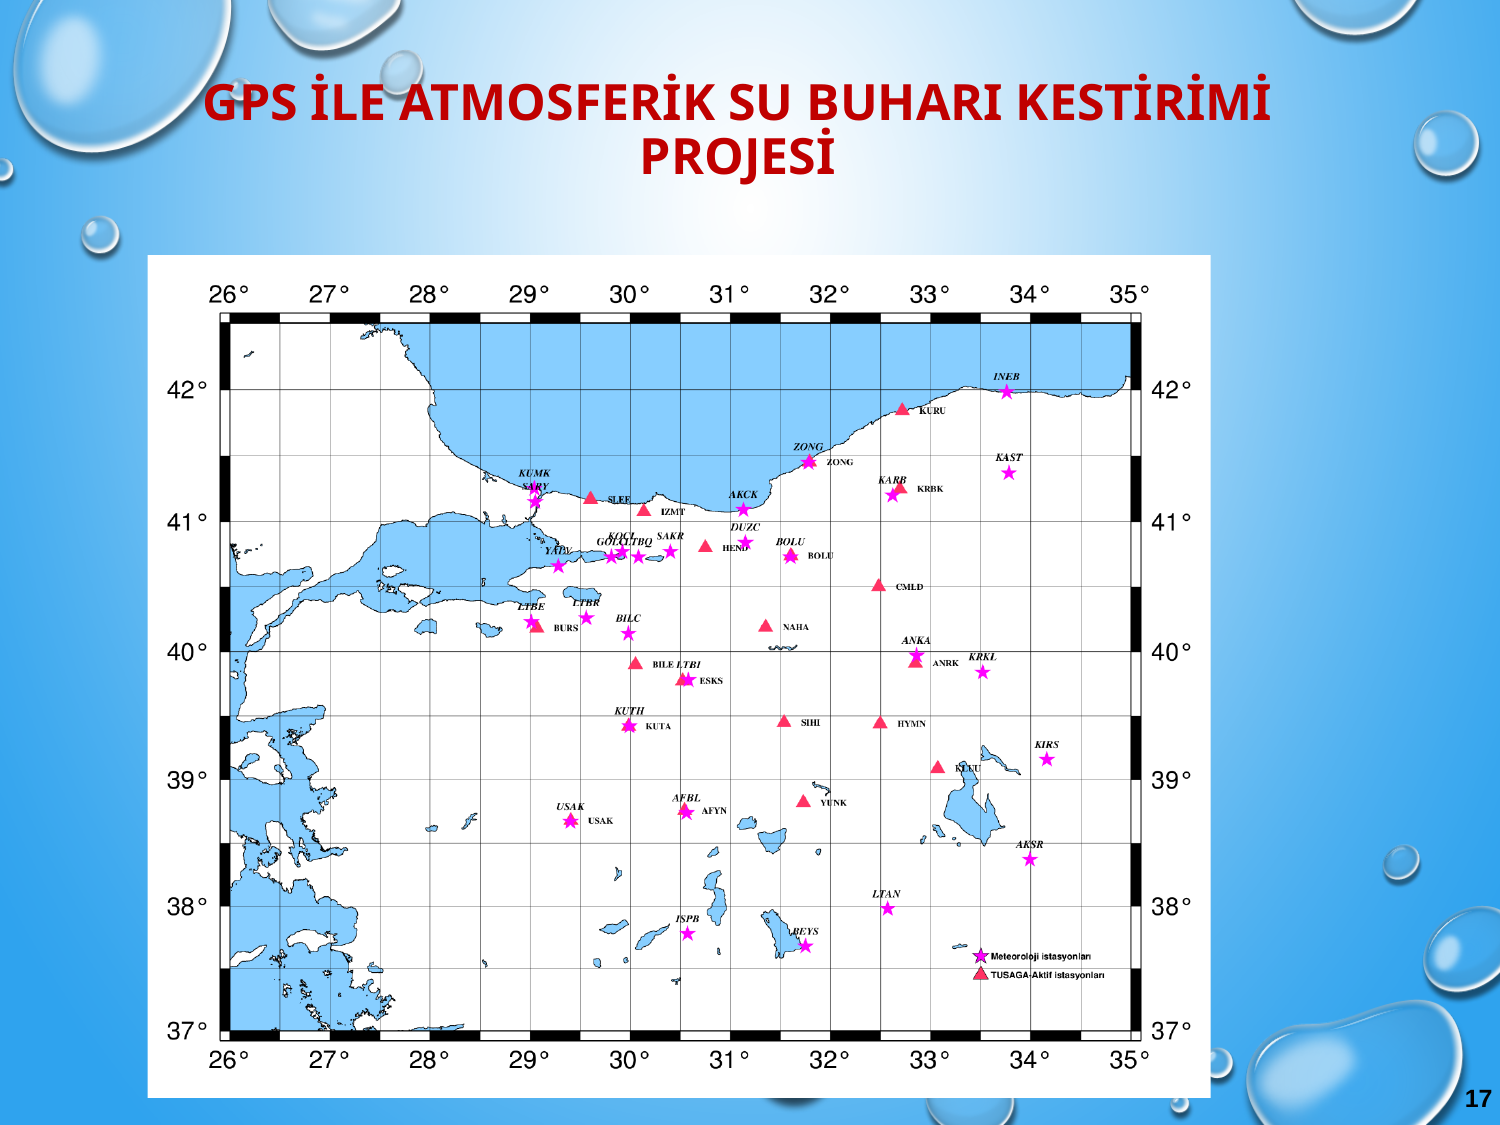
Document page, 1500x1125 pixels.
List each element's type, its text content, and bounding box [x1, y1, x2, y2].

title GPS İLe AtmosferİK Su Buharı KESTİRİMİ PROJESİ [100, 0, 1376, 262]
slide_number 17 [1413, 1067, 1500, 1125]
picture [0, 0, 1500, 1125]
